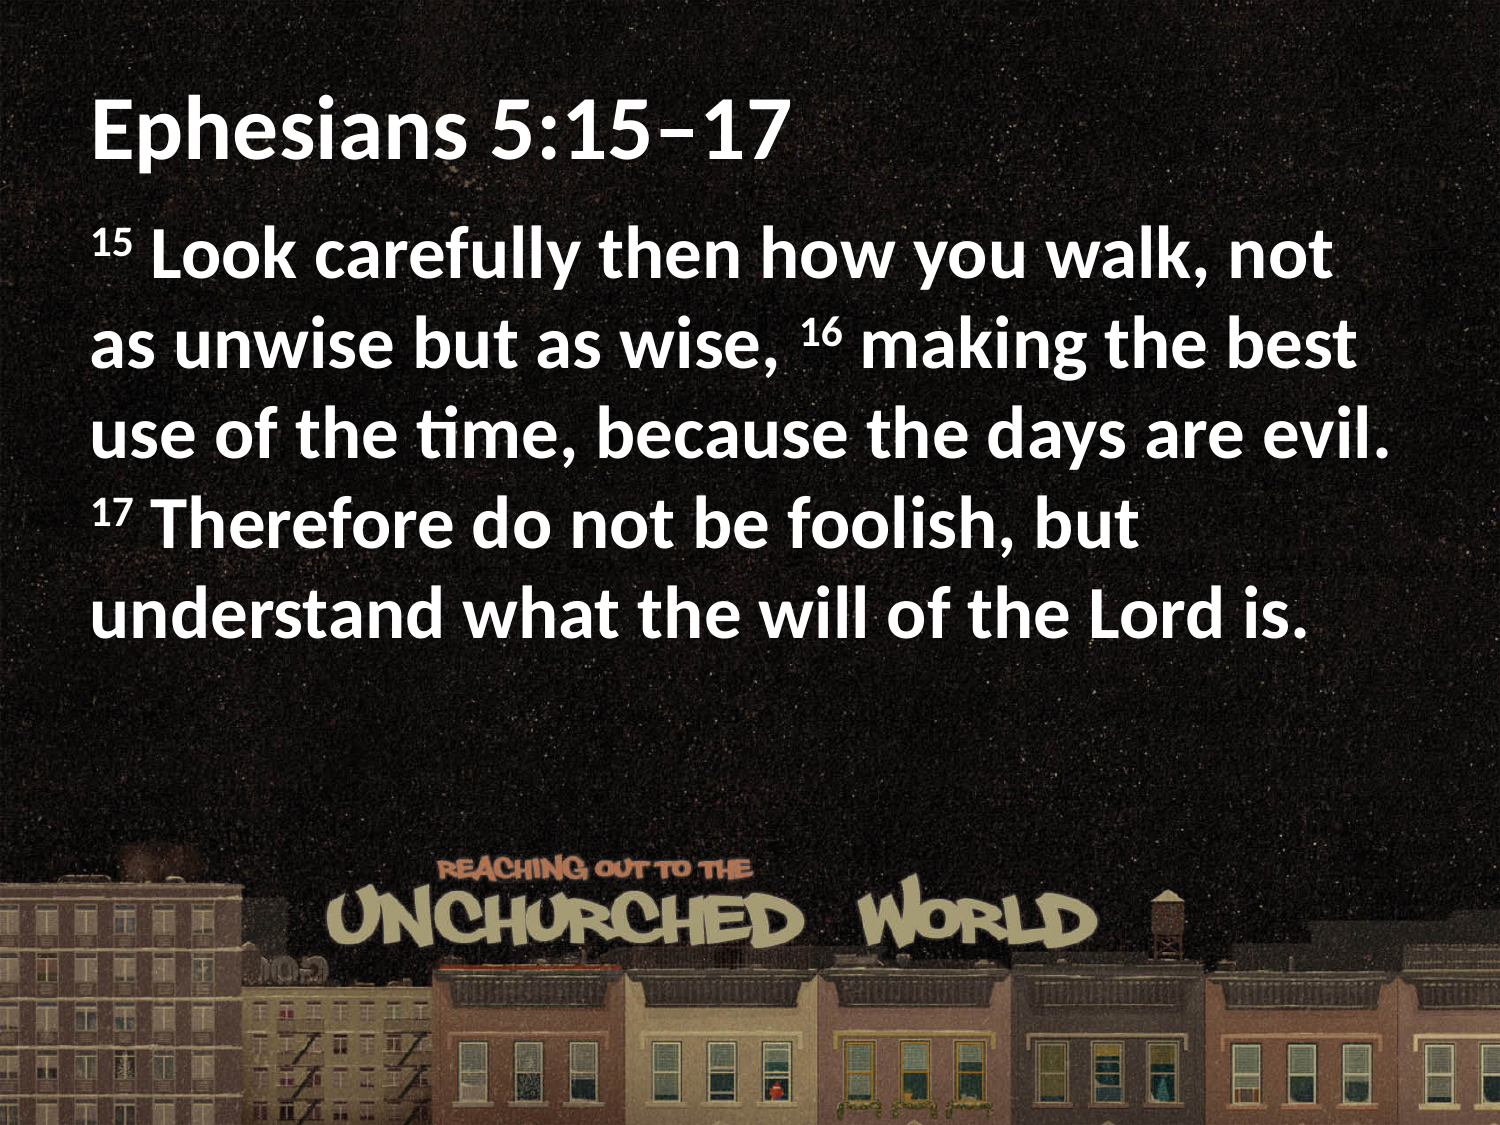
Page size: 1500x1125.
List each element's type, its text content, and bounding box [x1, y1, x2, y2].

title Ephesians 5:15–17 [75, 45, 1425, 196]
text_box 15 Look carefully then how you walk, not as unwise but as wise, 16 making the best use of the time, because the days are evil. 17 Therefore do not be foolish, but understand what the will of the Lord is. [74, 196, 1425, 662]
picture [0, 0, 1500, 1125]
